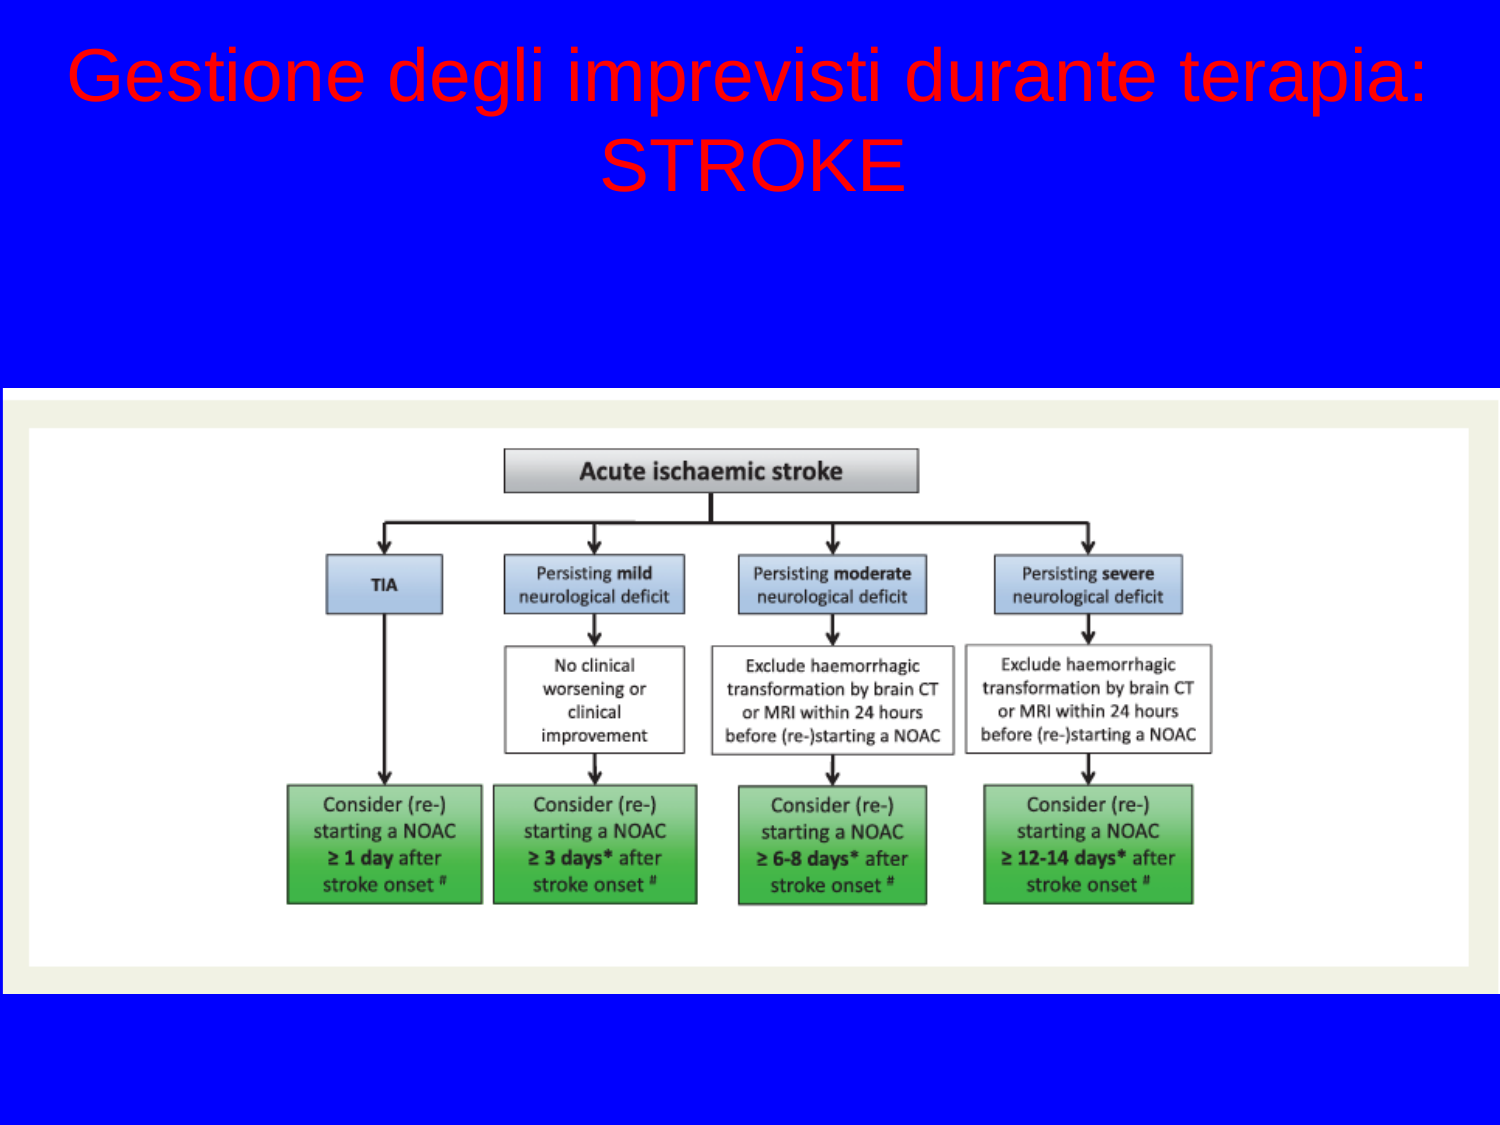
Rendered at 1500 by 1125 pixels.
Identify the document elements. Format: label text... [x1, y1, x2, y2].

picture [2, 388, 1500, 994]
text_box Gestione degli imprevisti durante terapia: STROKE [52, 19, 1456, 215]
